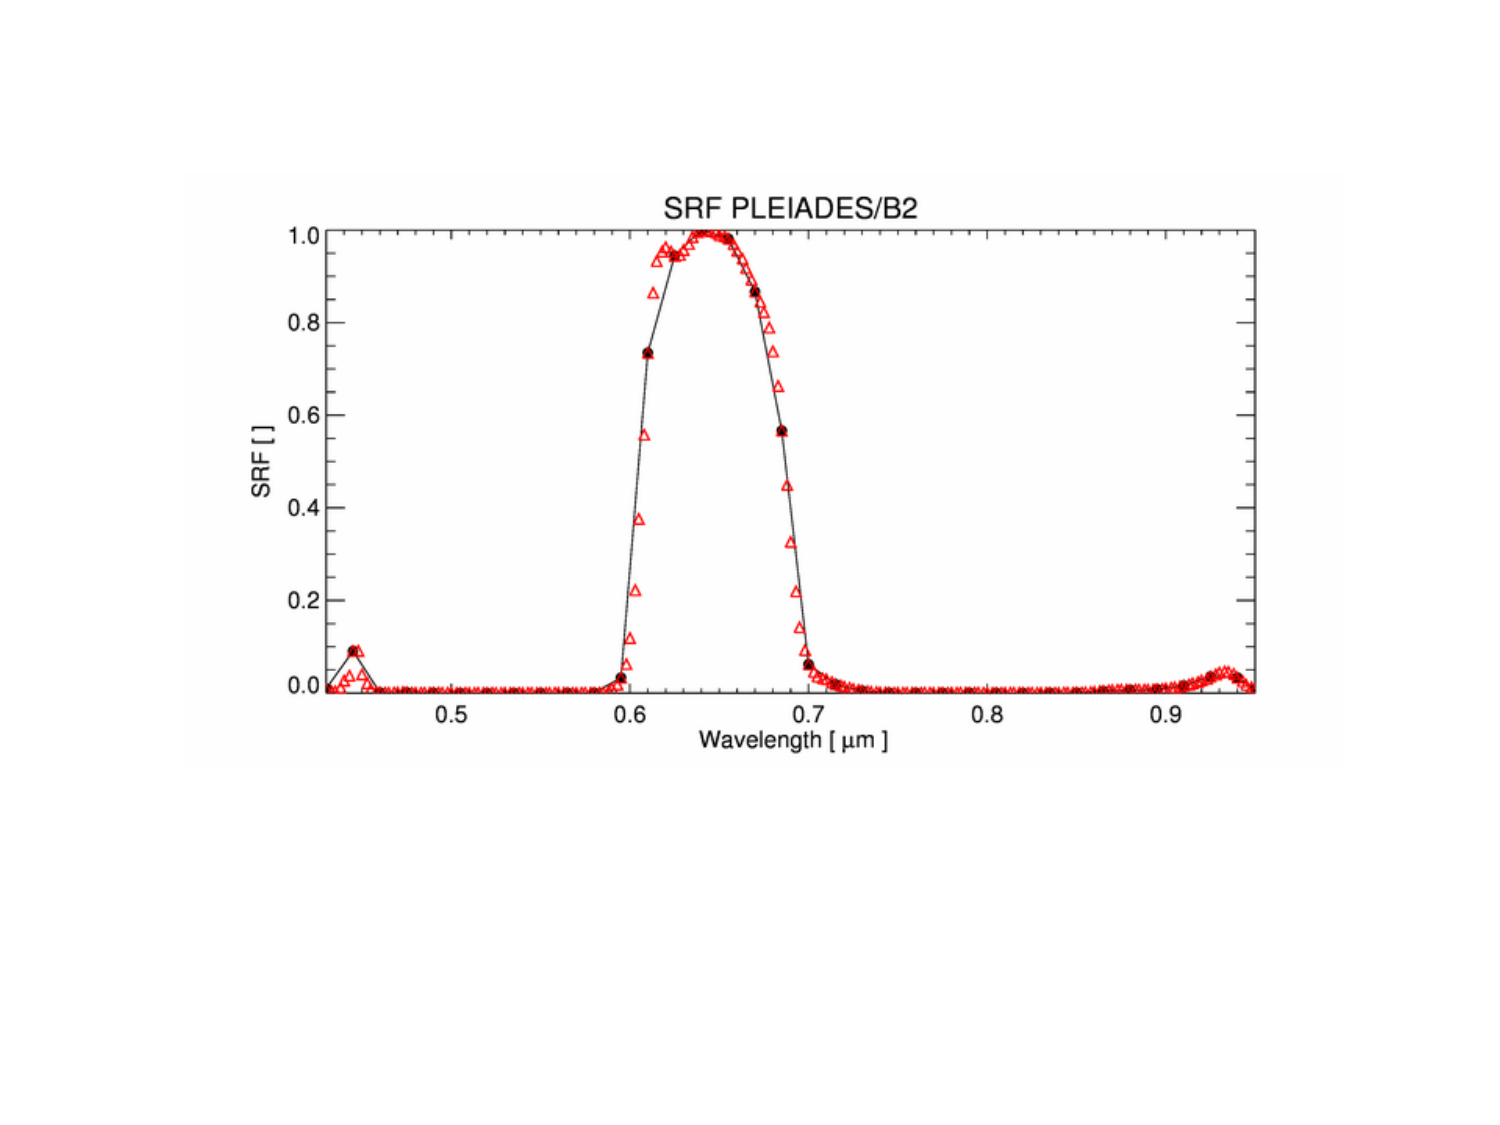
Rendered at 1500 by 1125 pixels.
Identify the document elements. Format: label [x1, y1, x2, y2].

picture [182, 172, 1343, 769]
